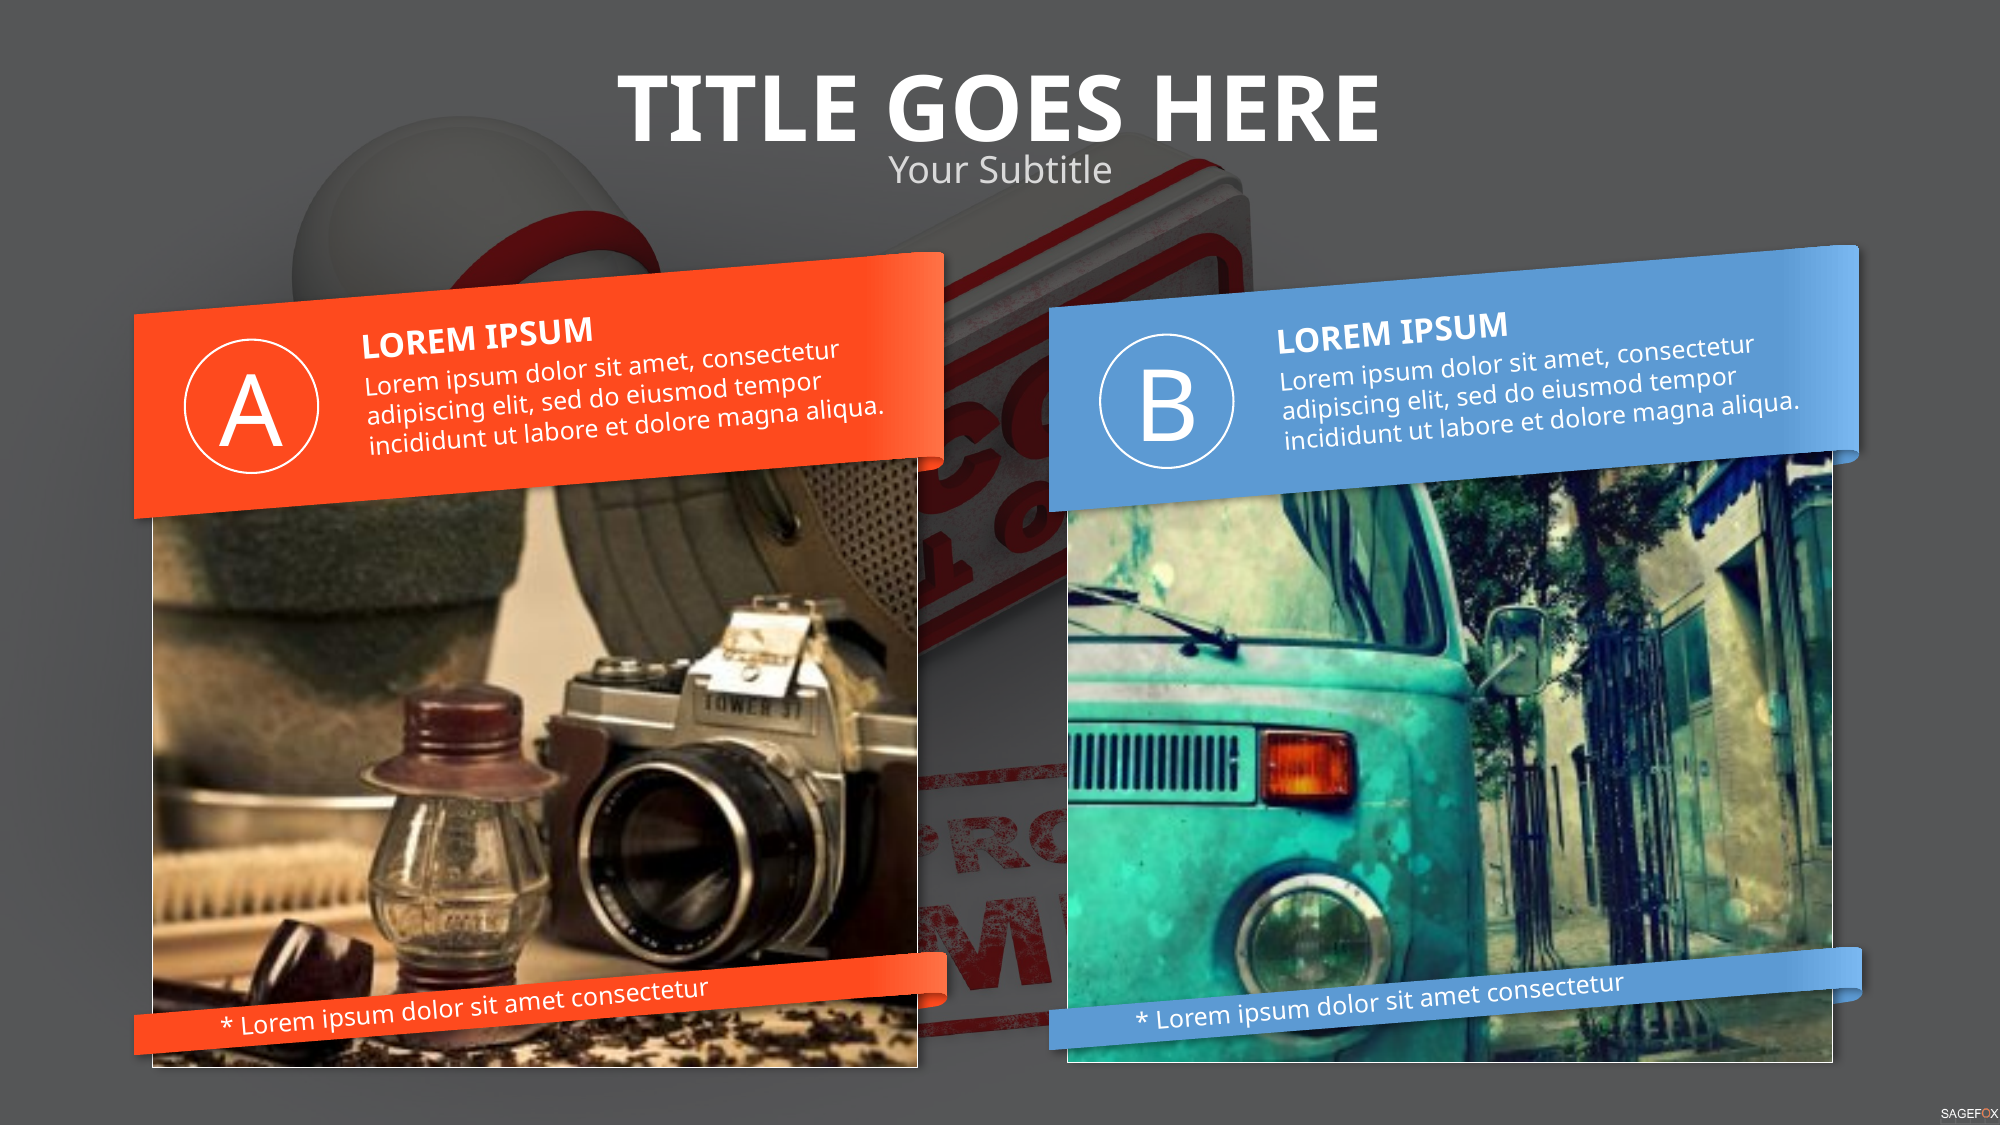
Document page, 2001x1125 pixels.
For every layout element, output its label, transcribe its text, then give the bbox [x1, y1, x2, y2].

text_box LOREM IPSUM Lorem ipsum dolor sit amet, consectetur adipiscing elit, sed do eiusmod tempor incididunt ut labore et dolore magna aliqua. [348, 278, 901, 467]
text_box [1067, 461, 1833, 1007]
text_box [133, 952, 948, 1056]
text_box [1049, 947, 1863, 1051]
text_box [133, 251, 945, 519]
text_box A [184, 339, 319, 473]
text_box [152, 468, 918, 1011]
picture [1940, 0, 2001, 1125]
text_box [152, 1004, 918, 1068]
text_box [930, 1003, 943, 1008]
text_box * Lorem ipsum dolor sit amet consectetur [1123, 955, 1681, 1043]
text_box B [1100, 334, 1234, 468]
text_box [1846, 999, 1858, 1003]
text_box * Lorem ipsum dolor sit amet consectetur [208, 960, 766, 1048]
text_box [930, 466, 940, 471]
text_box [1049, 244, 1860, 513]
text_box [548, 42, 1452, 199]
text_box LOREM IPSUM Lorem ipsum dolor sit amet, consectetur adipiscing elit, sed do eiusmod tempor incididunt ut labore et dolore magna aliqua. [1264, 273, 1816, 462]
text_box [1067, 1000, 1833, 1063]
